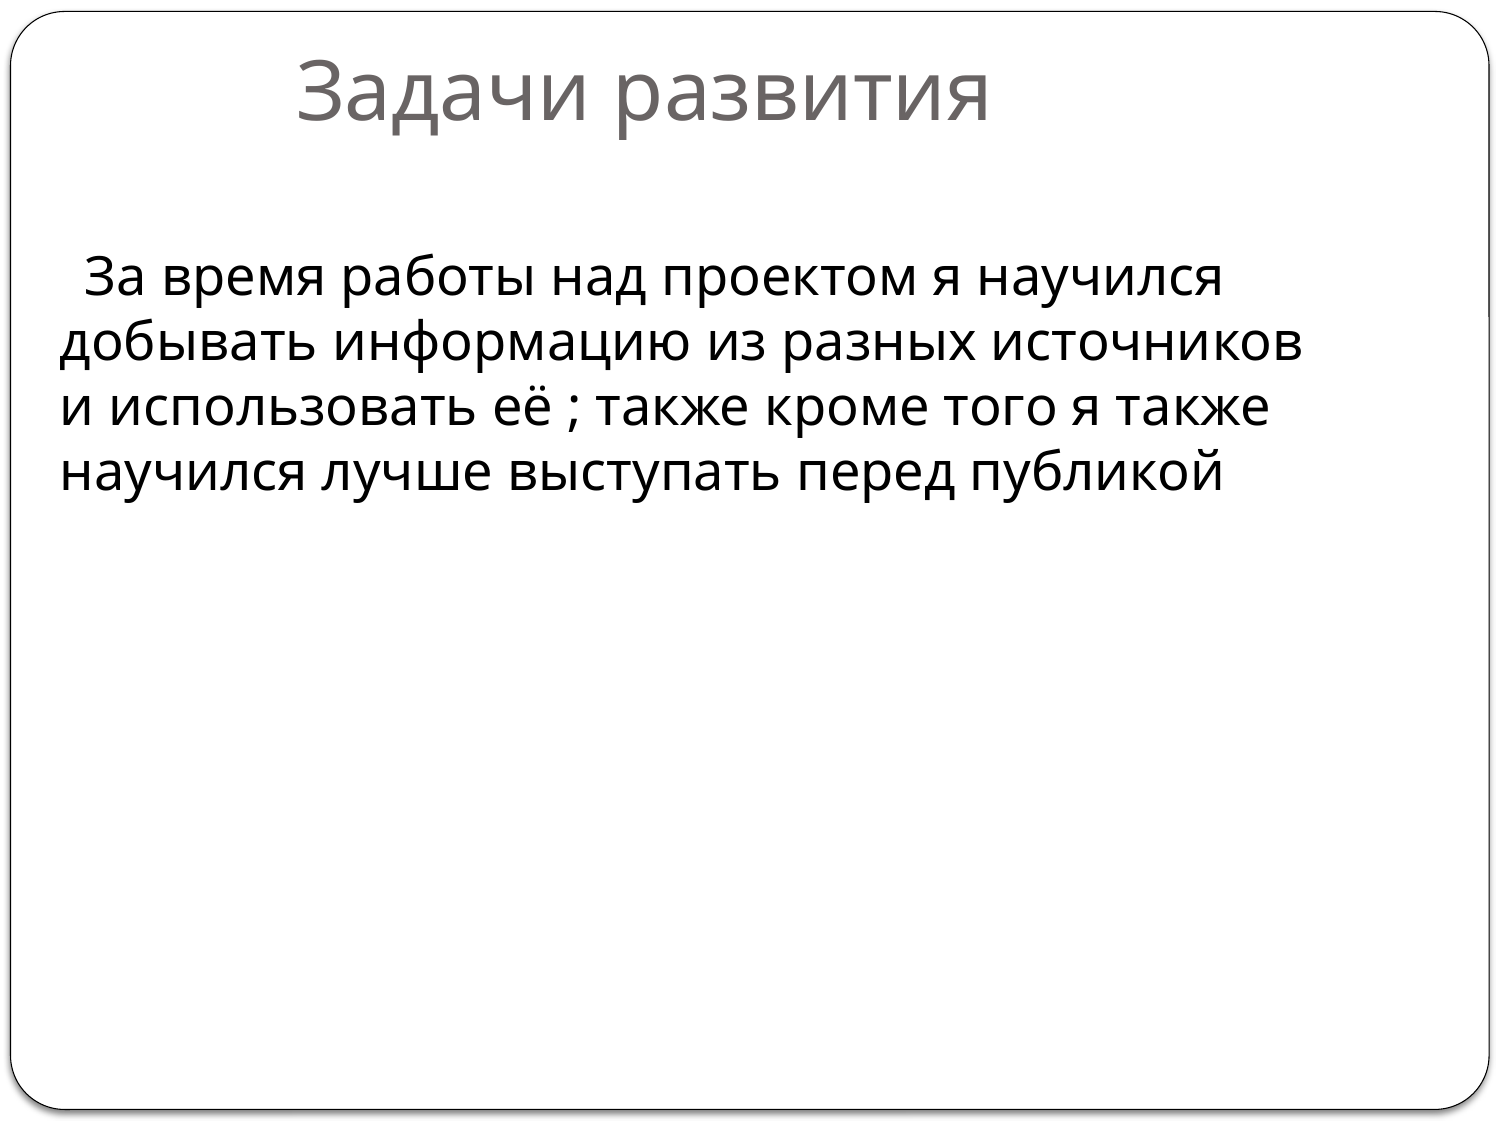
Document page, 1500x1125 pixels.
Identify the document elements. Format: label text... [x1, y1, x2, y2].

title Задачи развития [281, 0, 1196, 153]
list За время работы над проектом я научился добывать информацию из разных источников и использовать её ; также кроме того я также научился лучше выступать перед публикой [0, 234, 1350, 1125]
